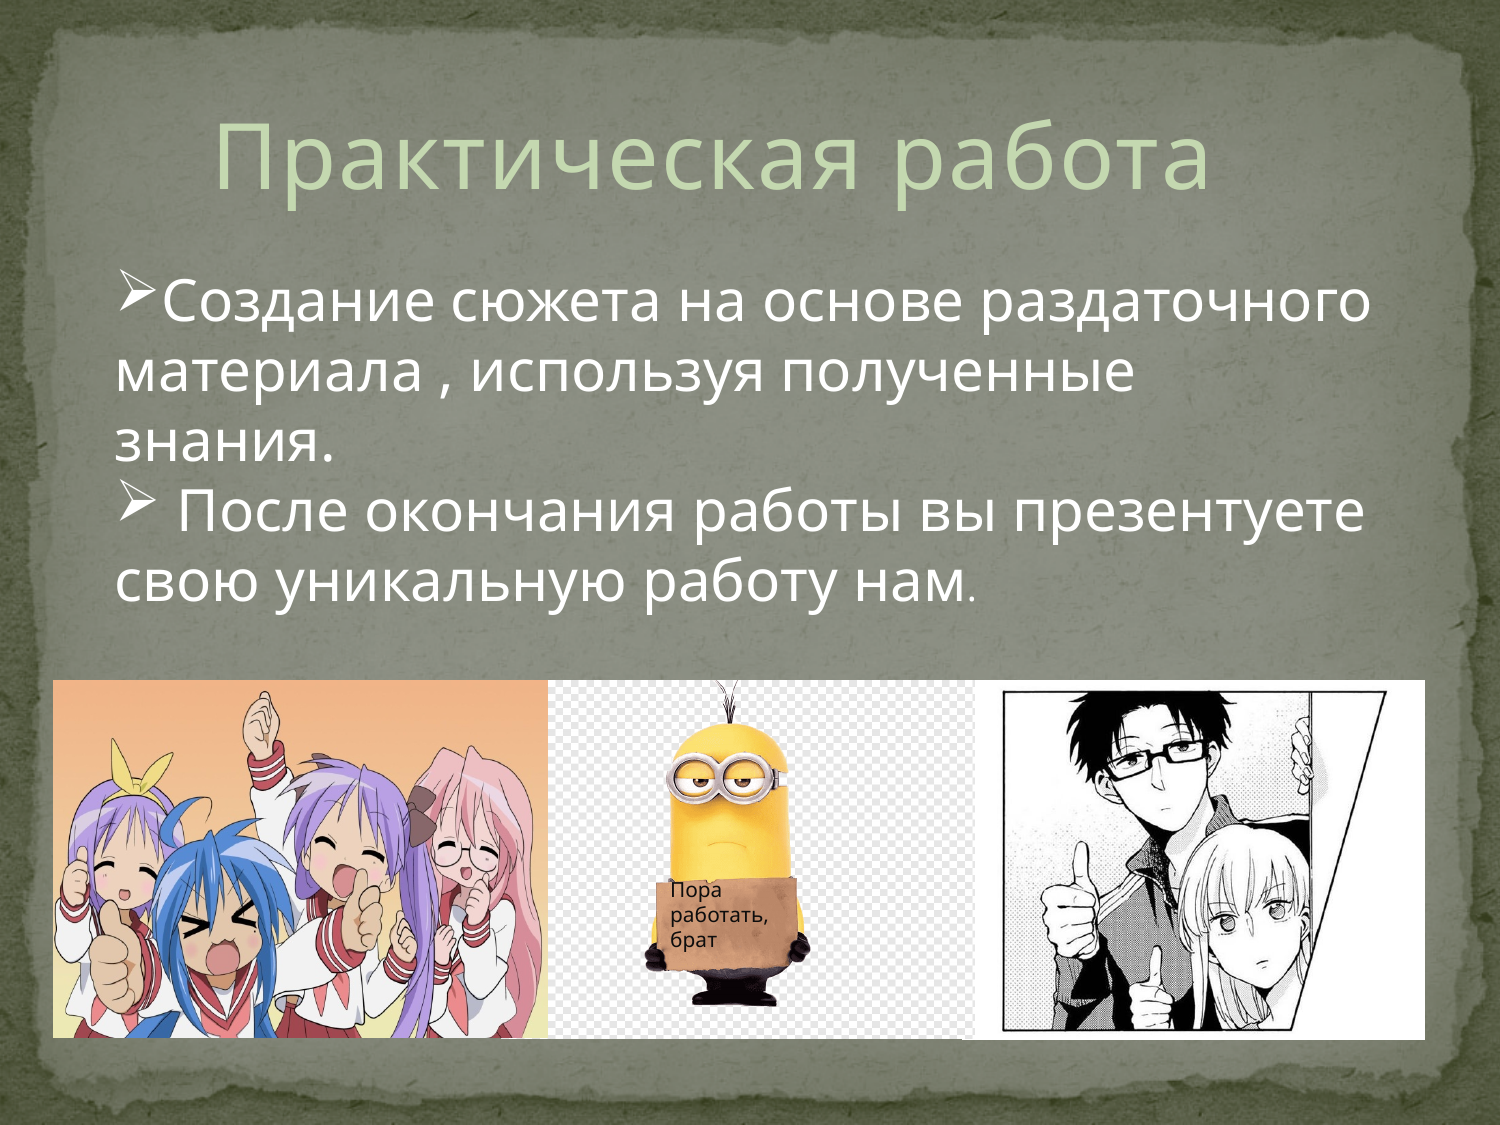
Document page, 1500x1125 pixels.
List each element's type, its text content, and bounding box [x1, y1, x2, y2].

title [0, 0, 1425, 225]
text_box Создание сюжета на основе раздаточного материала , используя полученные знания. После окончания работы вы презентуете свою уникальную работу нам. [100, 255, 1500, 620]
text_box Практическая работа [53, 89, 1374, 215]
picture [53, 680, 974, 1040]
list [984, 682, 1425, 1039]
